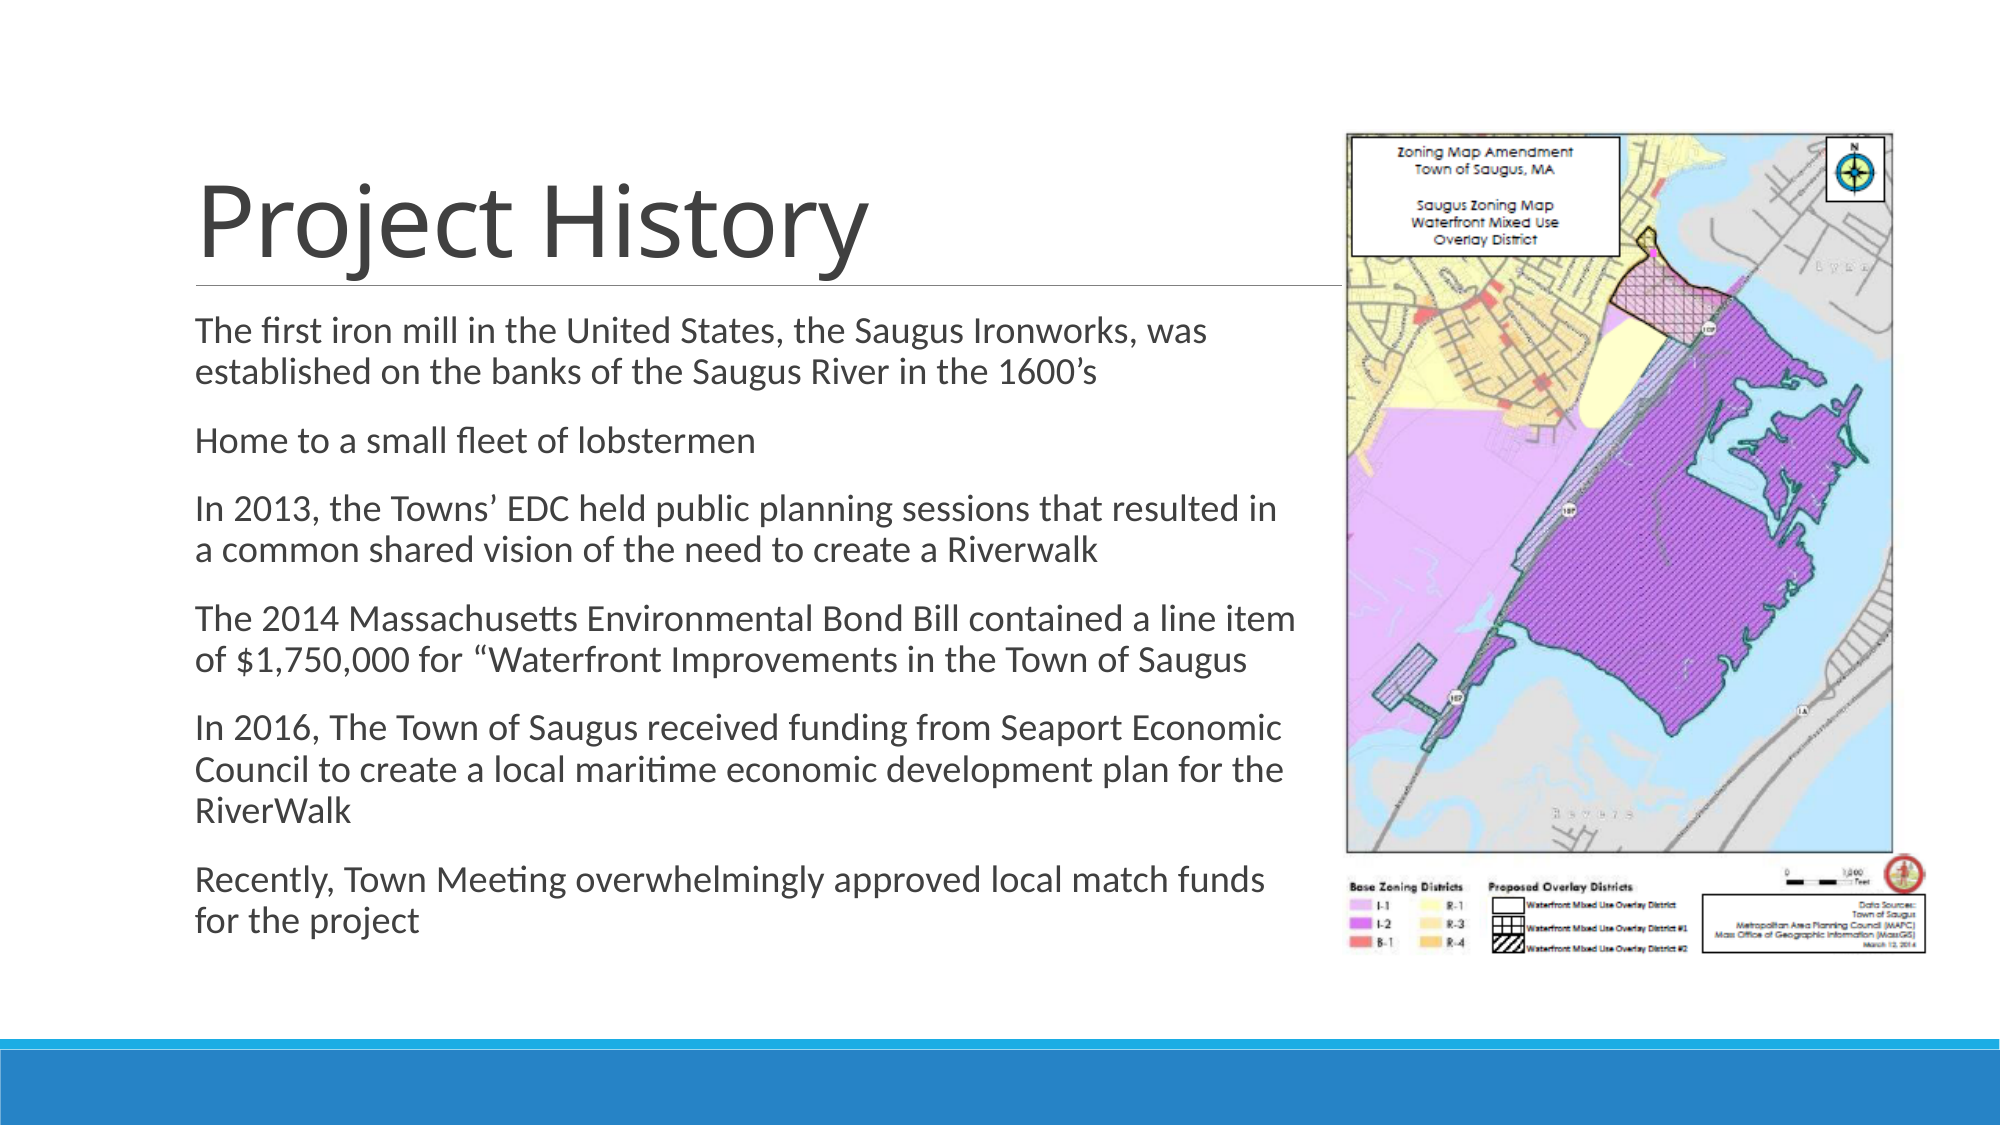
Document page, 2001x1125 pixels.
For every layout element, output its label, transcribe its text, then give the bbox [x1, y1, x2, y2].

list The first iron mill in the United States, the Saugus Ironworks, was established on the banks of the Saugus River in the 1600’s Home to a small fleet of lobstermen In 2013, the Towns’ EDC held public planning sessions that resulted in a common shared vision of the need to create a Riverwalk The 2014 Massachusetts Environmental Bond Bill contained a line item of $1,750,000 for “Waterfront Improvements in the Town of Saugus In 2016, The Town of Saugus received funding from Seaport Economic Council to create a local maritime economic development plan for the RiverWalk Recently, Town Meeting overwhelmingly approved local match funds for the project [180, 302, 1303, 963]
title Project History [180, 47, 1830, 285]
picture [1342, 129, 1934, 964]
